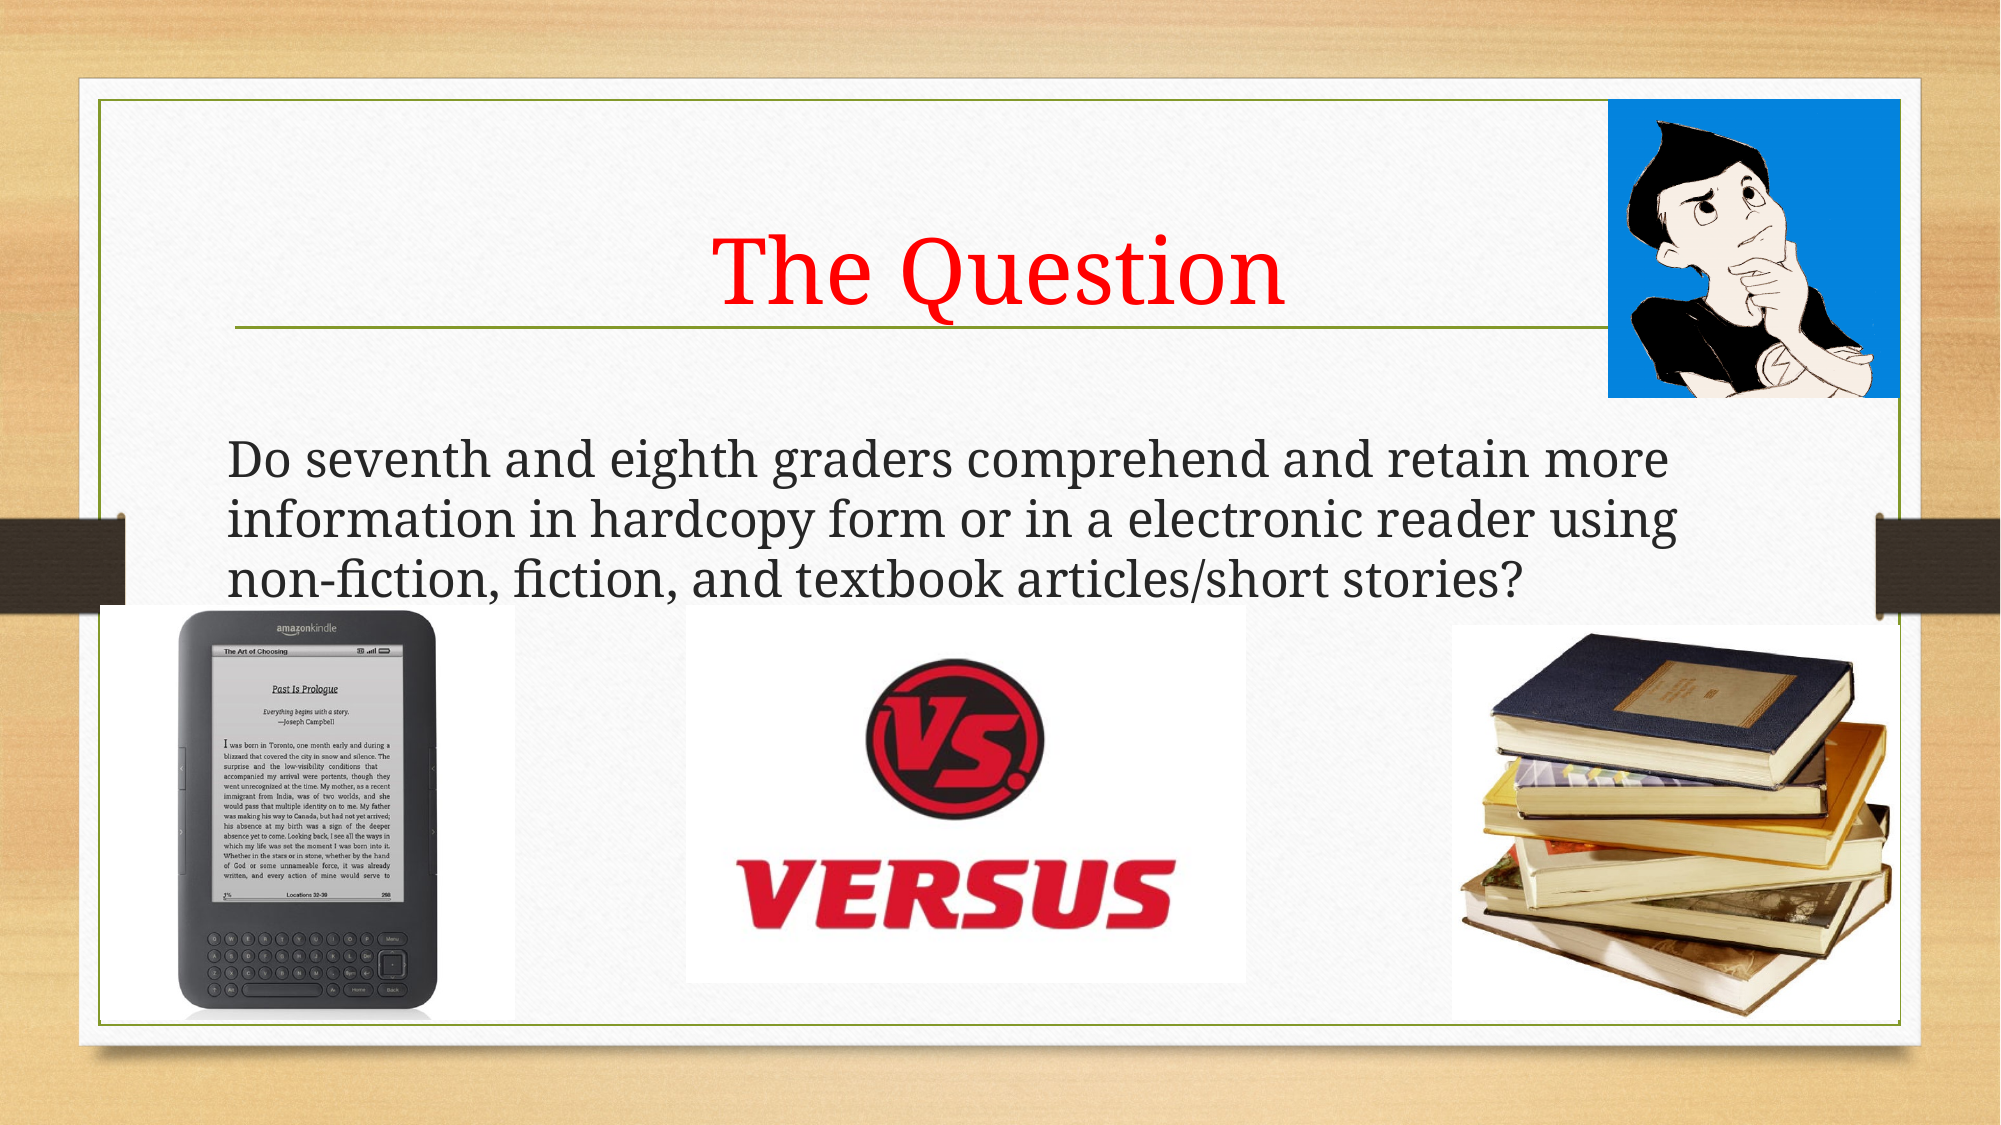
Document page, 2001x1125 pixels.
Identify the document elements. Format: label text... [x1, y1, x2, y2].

title The Question [212, 161, 1607, 375]
picture [0, 0, 2001, 1125]
list Do seventh and eighth graders comprehend and retain more information in hardcopy form or in a electronic reader using non-fiction, fiction, and textbook articles/short stories? [212, 419, 1788, 964]
slide_number 2 [1698, 1020, 1788, 1025]
